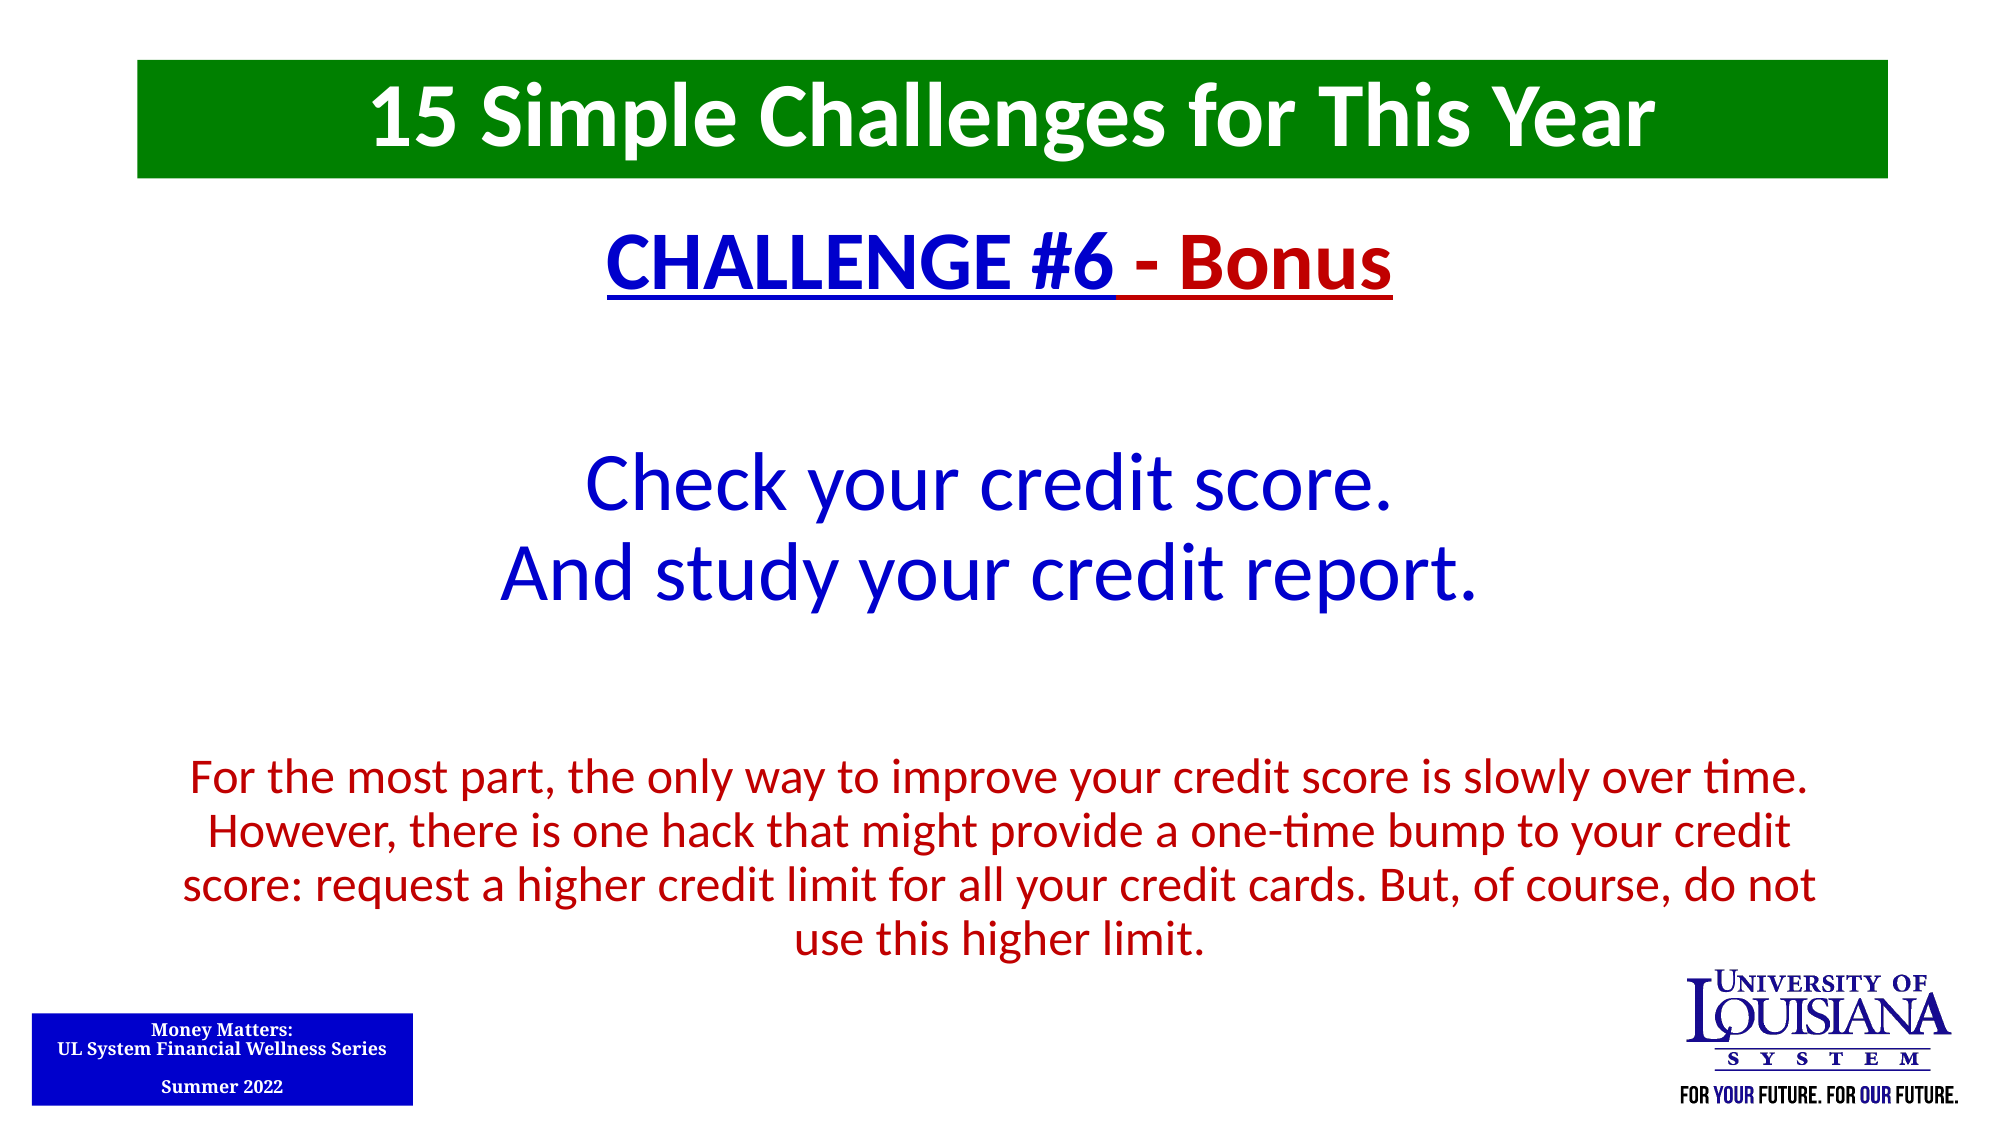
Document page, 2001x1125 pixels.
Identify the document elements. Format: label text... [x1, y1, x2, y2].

list CHALLENGE #6 - Bonus Check your credit score. And study your credit report. For the most part, the only way to improve your credit score is slowly over time. However, there is one hack that might provide a one-time bump to your credit score: request a higher credit limit for all your credit cards. But, of course, do not use this higher limit. [137, 210, 1863, 1014]
picture [1655, 956, 1983, 1120]
text_box 15 Simple Challenges for This Year [137, 59, 1888, 179]
